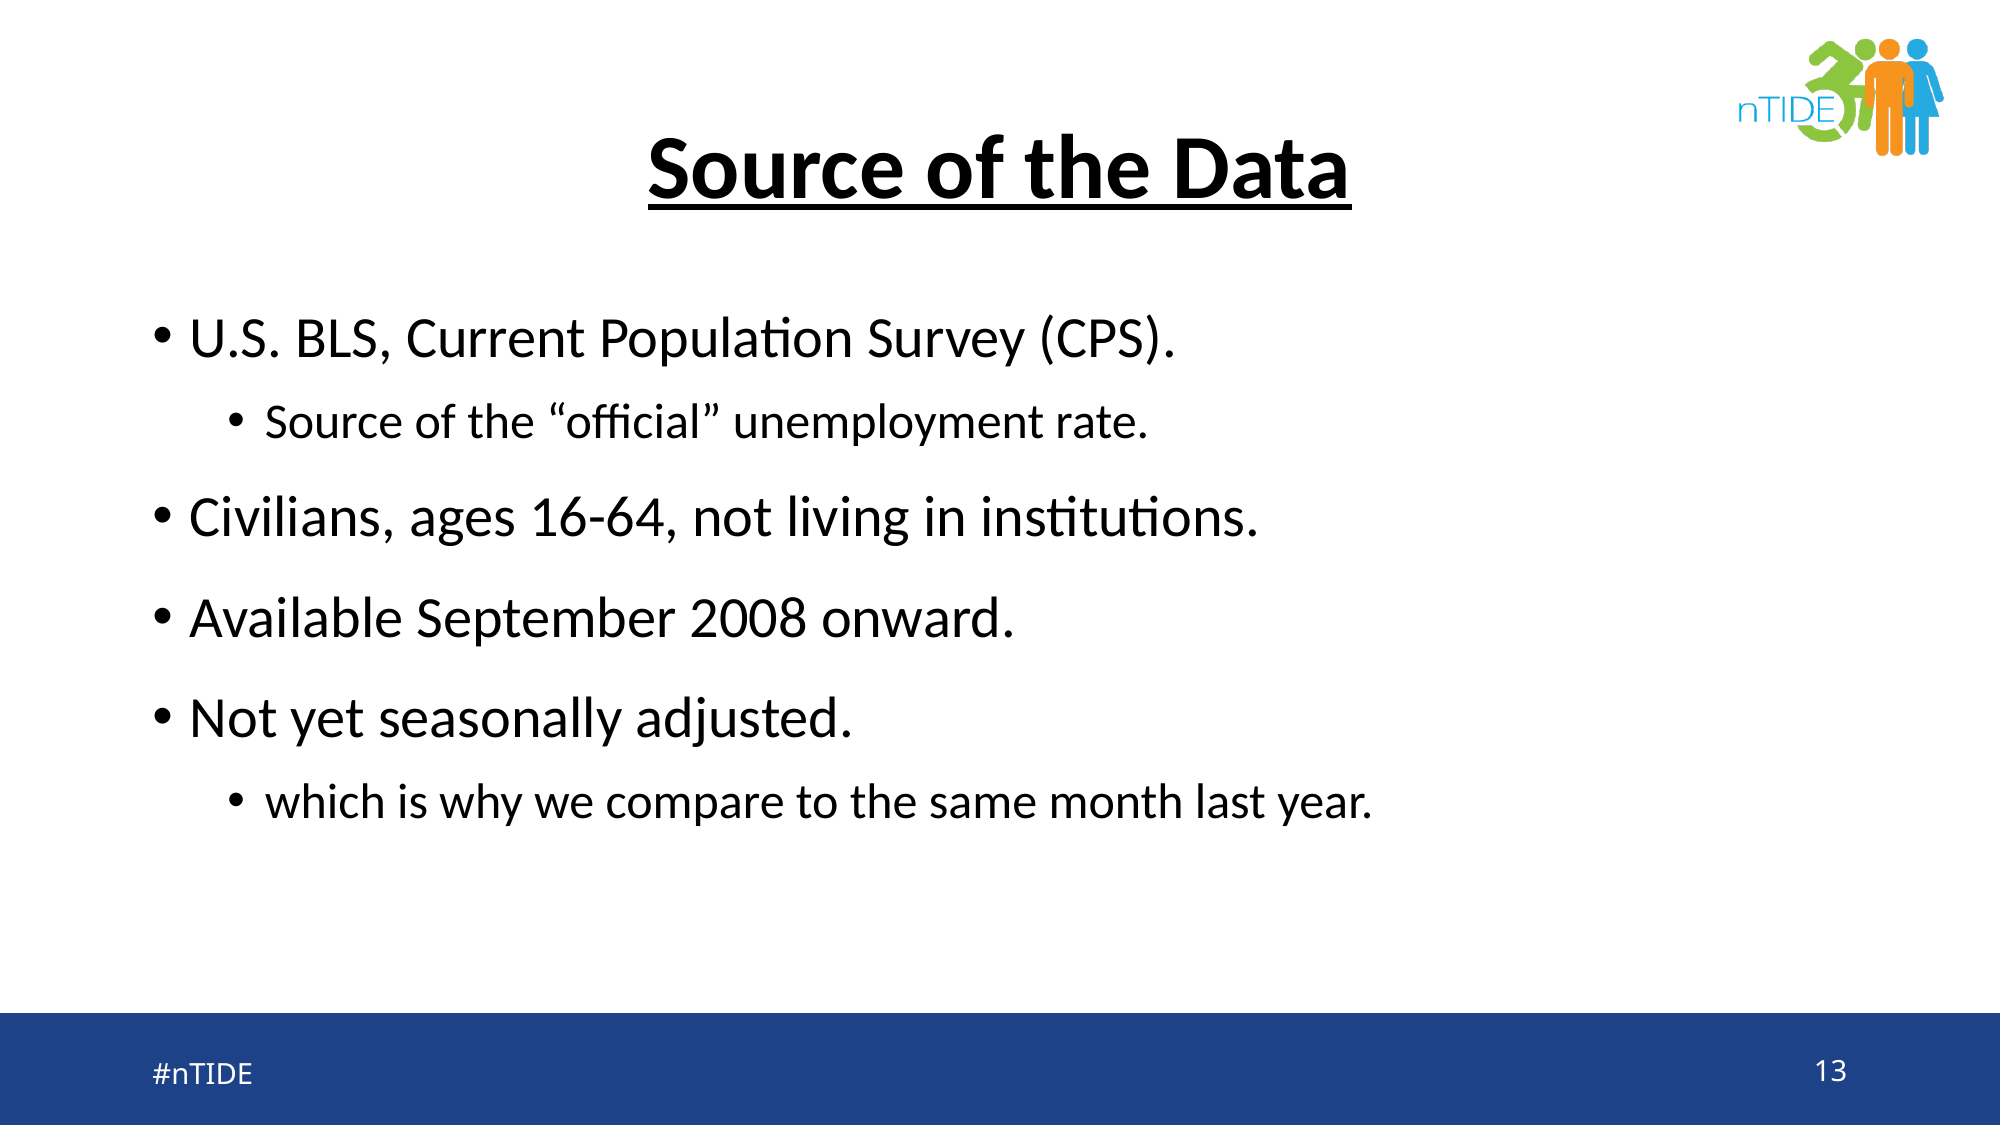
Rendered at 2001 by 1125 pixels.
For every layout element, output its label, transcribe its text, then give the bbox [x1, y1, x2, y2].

title Source of the Data [137, 59, 1863, 278]
slide_number #nTIDE [137, 1042, 588, 1103]
picture [1731, 34, 1952, 167]
slide_number 13 [1412, 1042, 1863, 1103]
list U.S. BLS, Current Population Survey (CPS). Source of the “official” unemployment rate. Civilians, ages 16-64, not living in institutions. Available September 2008 onward. Not yet seasonally adjusted. which is why we compare to the same month last year. [137, 299, 1863, 1014]
